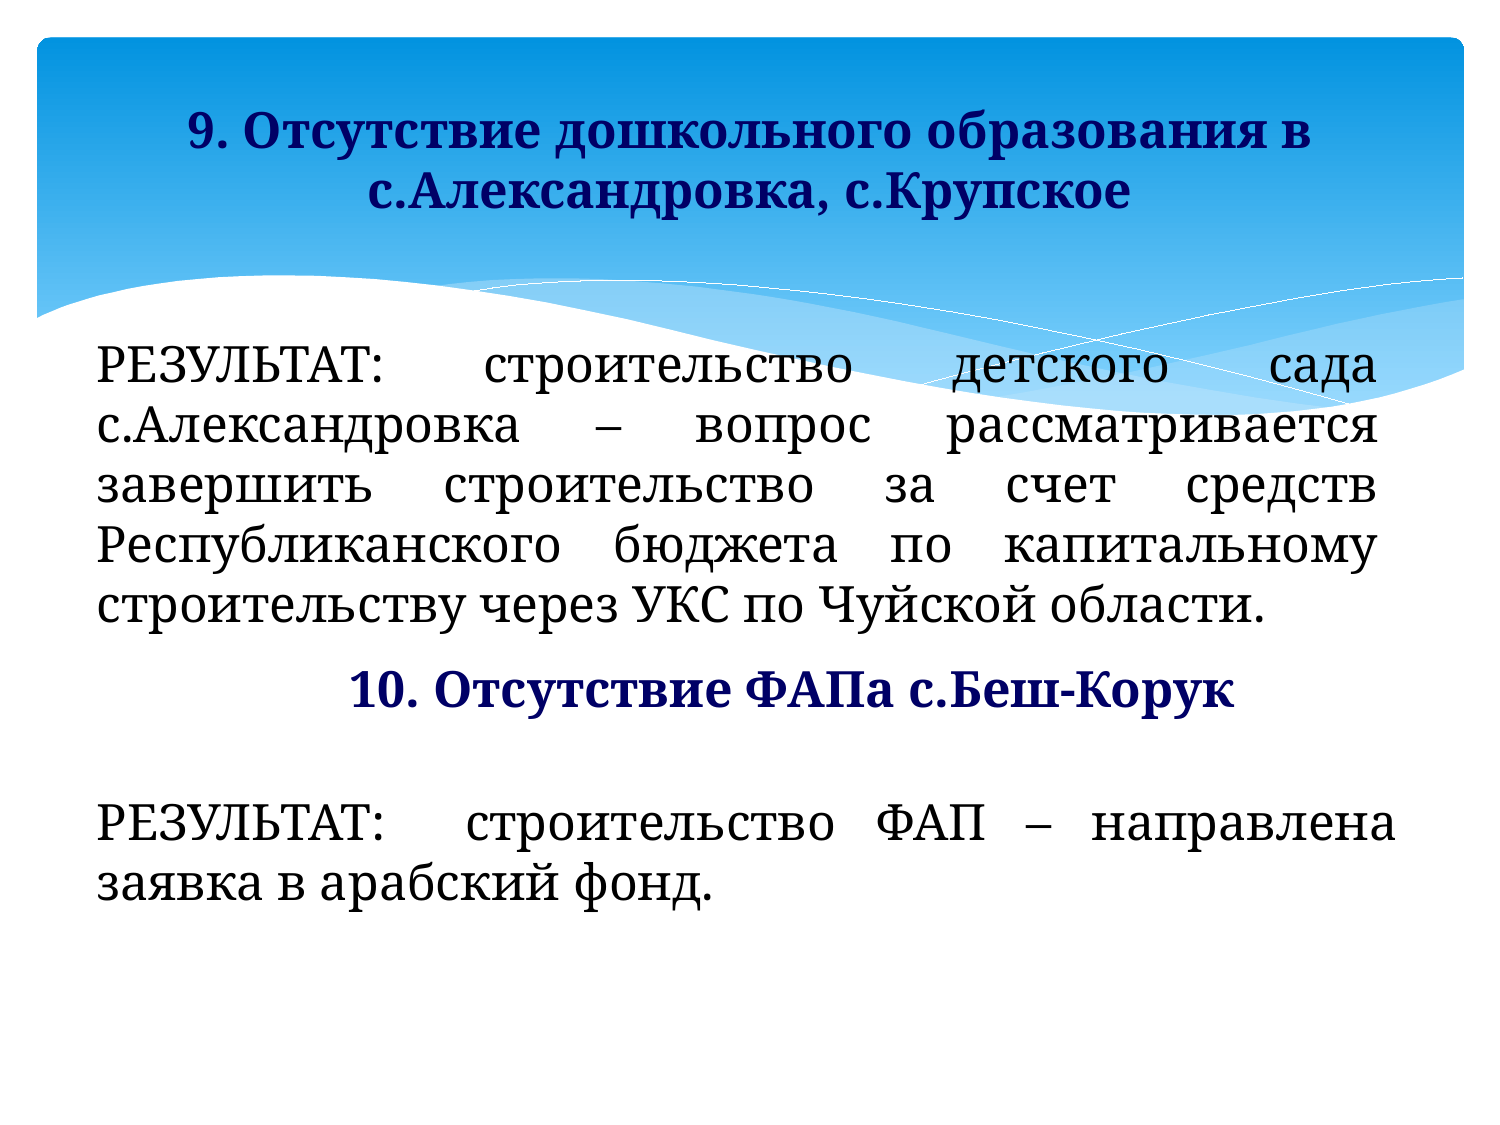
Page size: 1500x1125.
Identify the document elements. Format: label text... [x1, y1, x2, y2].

text_box РЕЗУЛЬТАТ: строительство детского сада с.Александровка – вопрос рассматривается завершить строительство за счет средств Республиканского бюджета по капитальному строительству через УКС по Чуйской области. [81, 324, 1394, 640]
text_box 10. Отсутствие ФАПа с.Беш-Корук [123, 649, 1461, 725]
title 9. Отсутствие дошкольного образования в с.Александровка, с.Крупское [75, 55, 1425, 261]
text_box РЕЗУЛЬТАТ: строительство ФАП – направлена заявка в арабский фонд. [82, 783, 1413, 918]
